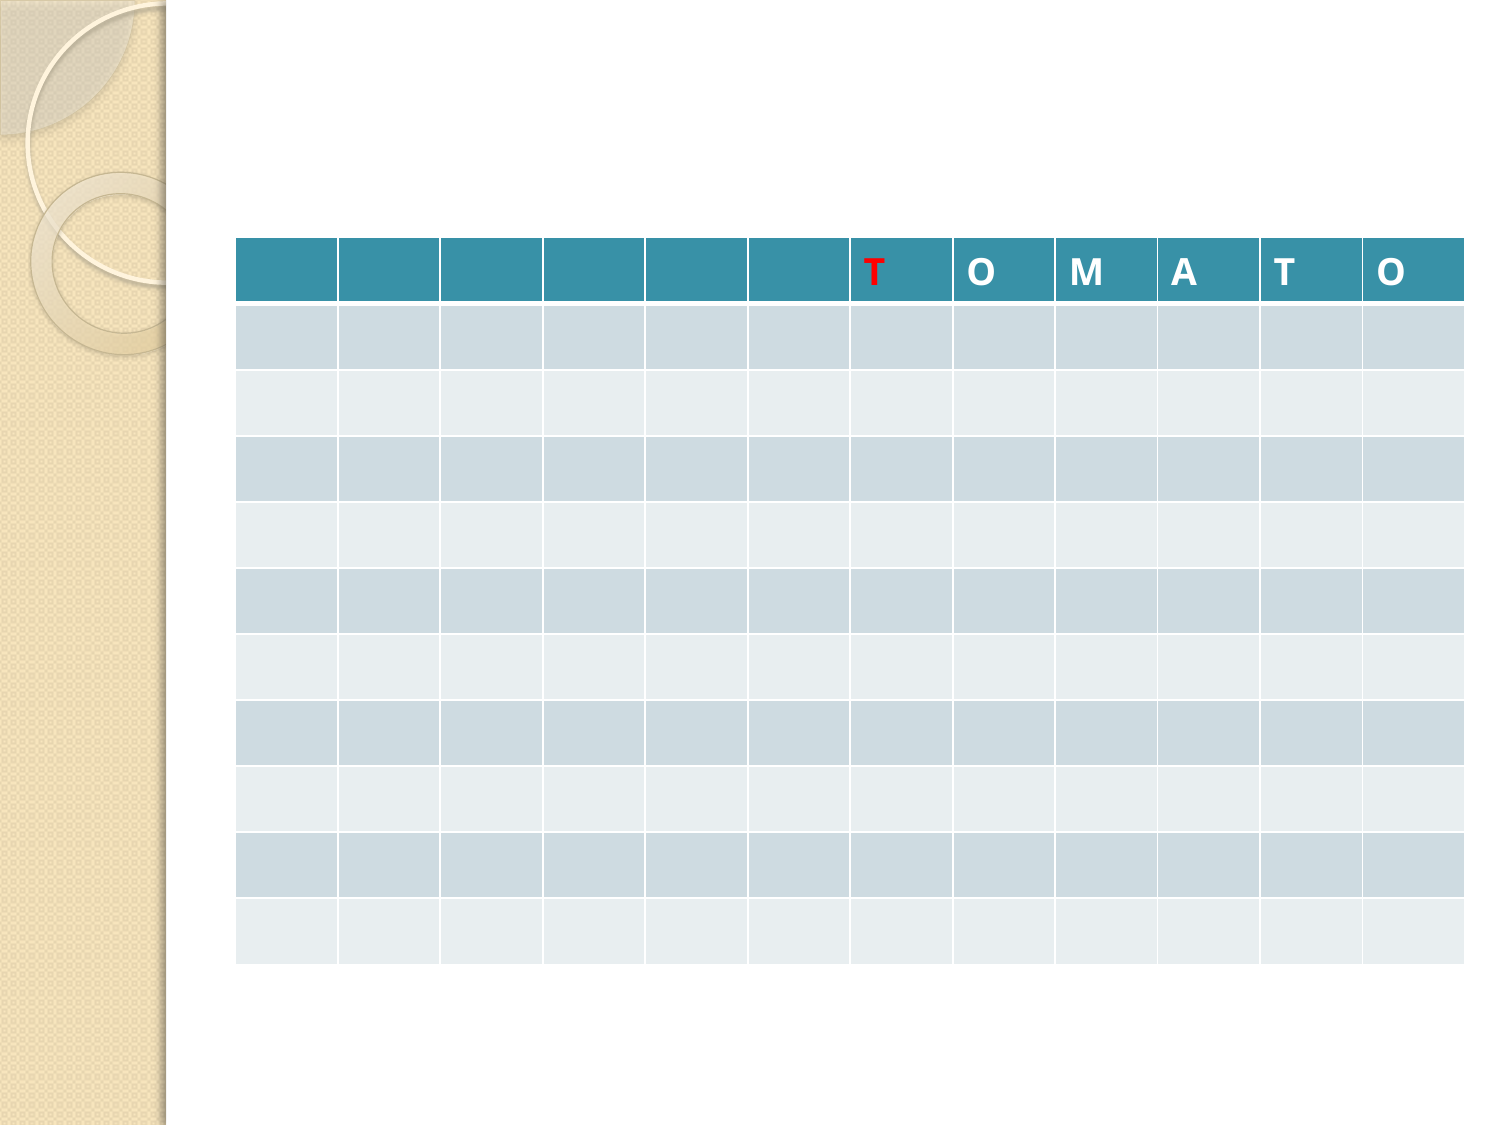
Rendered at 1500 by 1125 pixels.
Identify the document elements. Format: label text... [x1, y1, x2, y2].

table_cell [339, 503, 439, 567]
table_cell [1056, 635, 1157, 699]
table_cell [851, 833, 952, 897]
table_cell [851, 437, 952, 501]
table_cell [646, 371, 747, 435]
table_cell [544, 899, 644, 964]
table_cell [544, 437, 644, 501]
table_cell [236, 767, 337, 831]
table_cell [339, 833, 439, 897]
table_cell [236, 503, 337, 567]
table_cell [1261, 635, 1362, 699]
table_cell [339, 635, 439, 699]
table_cell [954, 306, 1054, 369]
table_cell [441, 569, 542, 633]
table_cell [1056, 569, 1157, 633]
table_cell [236, 569, 337, 633]
table_header [339, 238, 439, 301]
table_cell [851, 503, 952, 567]
table_cell [851, 701, 952, 765]
table_header T [851, 238, 952, 301]
table_cell [851, 306, 952, 369]
table_header A [1158, 238, 1259, 301]
table_header M [1056, 238, 1157, 301]
table_cell [646, 635, 747, 699]
table_cell [1363, 635, 1464, 699]
table_cell [1158, 437, 1259, 501]
table_cell [1363, 899, 1464, 964]
table_cell [236, 371, 337, 435]
table_cell [749, 437, 849, 501]
table_cell [1363, 833, 1464, 897]
table_cell [1261, 503, 1362, 567]
table_cell [544, 306, 644, 369]
table_cell [1261, 371, 1362, 435]
table_cell [1158, 503, 1259, 567]
table_cell [954, 503, 1054, 567]
table_cell [749, 635, 849, 699]
table_cell [1261, 306, 1362, 369]
table_cell [749, 569, 849, 633]
table_header O [954, 238, 1054, 301]
table_cell [1158, 371, 1259, 435]
table_cell [646, 569, 747, 633]
table_cell [441, 503, 542, 567]
table_cell [954, 437, 1054, 501]
table_cell [954, 371, 1054, 435]
table_cell [1363, 701, 1464, 765]
table_cell [339, 899, 439, 964]
table_cell [544, 371, 644, 435]
table_cell [236, 306, 337, 369]
table_cell [1261, 437, 1362, 501]
table_cell [1056, 437, 1157, 501]
table_cell [749, 899, 849, 964]
table_cell [1261, 767, 1362, 831]
table_cell [544, 833, 644, 897]
table_cell [851, 569, 952, 633]
table_cell [646, 767, 747, 831]
table_cell [1056, 767, 1157, 831]
table_header O [1363, 238, 1464, 301]
table_cell [339, 569, 439, 633]
table_header [236, 238, 337, 301]
table_cell [1056, 899, 1157, 964]
table_cell [1158, 569, 1259, 633]
table_cell [646, 701, 747, 765]
table_cell [1056, 306, 1157, 369]
table_cell [441, 306, 542, 369]
table_cell [1056, 833, 1157, 897]
table_cell [749, 371, 849, 435]
table_cell [1363, 371, 1464, 435]
table_cell [749, 701, 849, 765]
table_cell [749, 306, 849, 369]
table_cell [1056, 371, 1157, 435]
table_cell [236, 701, 337, 765]
table_header [749, 238, 849, 301]
table_cell [1158, 833, 1259, 897]
table_cell [1363, 767, 1464, 831]
table_cell [954, 833, 1054, 897]
table_cell [544, 767, 644, 831]
table_cell [954, 701, 1054, 765]
table_cell [749, 833, 849, 897]
table_header [646, 238, 747, 301]
table_cell [339, 437, 439, 501]
table_cell [954, 569, 1054, 633]
table_cell [236, 899, 337, 964]
table_cell [441, 635, 542, 699]
table_cell [646, 503, 747, 567]
table_cell [441, 371, 542, 435]
table_cell [646, 306, 747, 369]
table_cell [544, 569, 644, 633]
table_cell [1158, 306, 1259, 369]
table_cell [441, 767, 542, 831]
table_cell [1056, 701, 1157, 765]
table_cell [749, 767, 849, 831]
table_cell [339, 306, 439, 369]
table_cell [441, 701, 542, 765]
table_cell [339, 767, 439, 831]
table_cell [544, 635, 644, 699]
table_cell [646, 437, 747, 501]
table_cell [1158, 701, 1259, 765]
table_cell [441, 437, 542, 501]
table_cell [954, 635, 1054, 699]
table_cell [1261, 569, 1362, 633]
table_cell [441, 833, 542, 897]
table_cell [646, 833, 747, 897]
table_cell [1158, 635, 1259, 699]
table_cell [544, 701, 644, 765]
table_cell [1261, 833, 1362, 897]
table_cell [954, 899, 1054, 964]
table_cell [441, 899, 542, 964]
table_cell [646, 899, 747, 964]
table_cell [851, 371, 952, 435]
table_cell [851, 635, 952, 699]
table_header T [1261, 238, 1362, 301]
table_cell [236, 635, 337, 699]
table_cell [1261, 701, 1362, 765]
table_cell [1363, 306, 1464, 369]
table_cell [339, 701, 439, 765]
table_cell [236, 437, 337, 501]
table_cell [1158, 899, 1259, 964]
table_cell [1158, 767, 1259, 831]
table_cell [236, 833, 337, 897]
table_header [441, 238, 542, 301]
table_cell [1363, 569, 1464, 633]
table_cell [749, 503, 849, 567]
table_cell [1363, 503, 1464, 567]
table_header [544, 238, 644, 301]
table_cell [1056, 503, 1157, 567]
table_cell [1363, 437, 1464, 501]
table_cell [544, 503, 644, 567]
table_cell [851, 899, 952, 964]
table_cell [339, 371, 439, 435]
table_cell [1261, 899, 1362, 964]
table_cell [851, 767, 952, 831]
table_cell [954, 767, 1054, 831]
